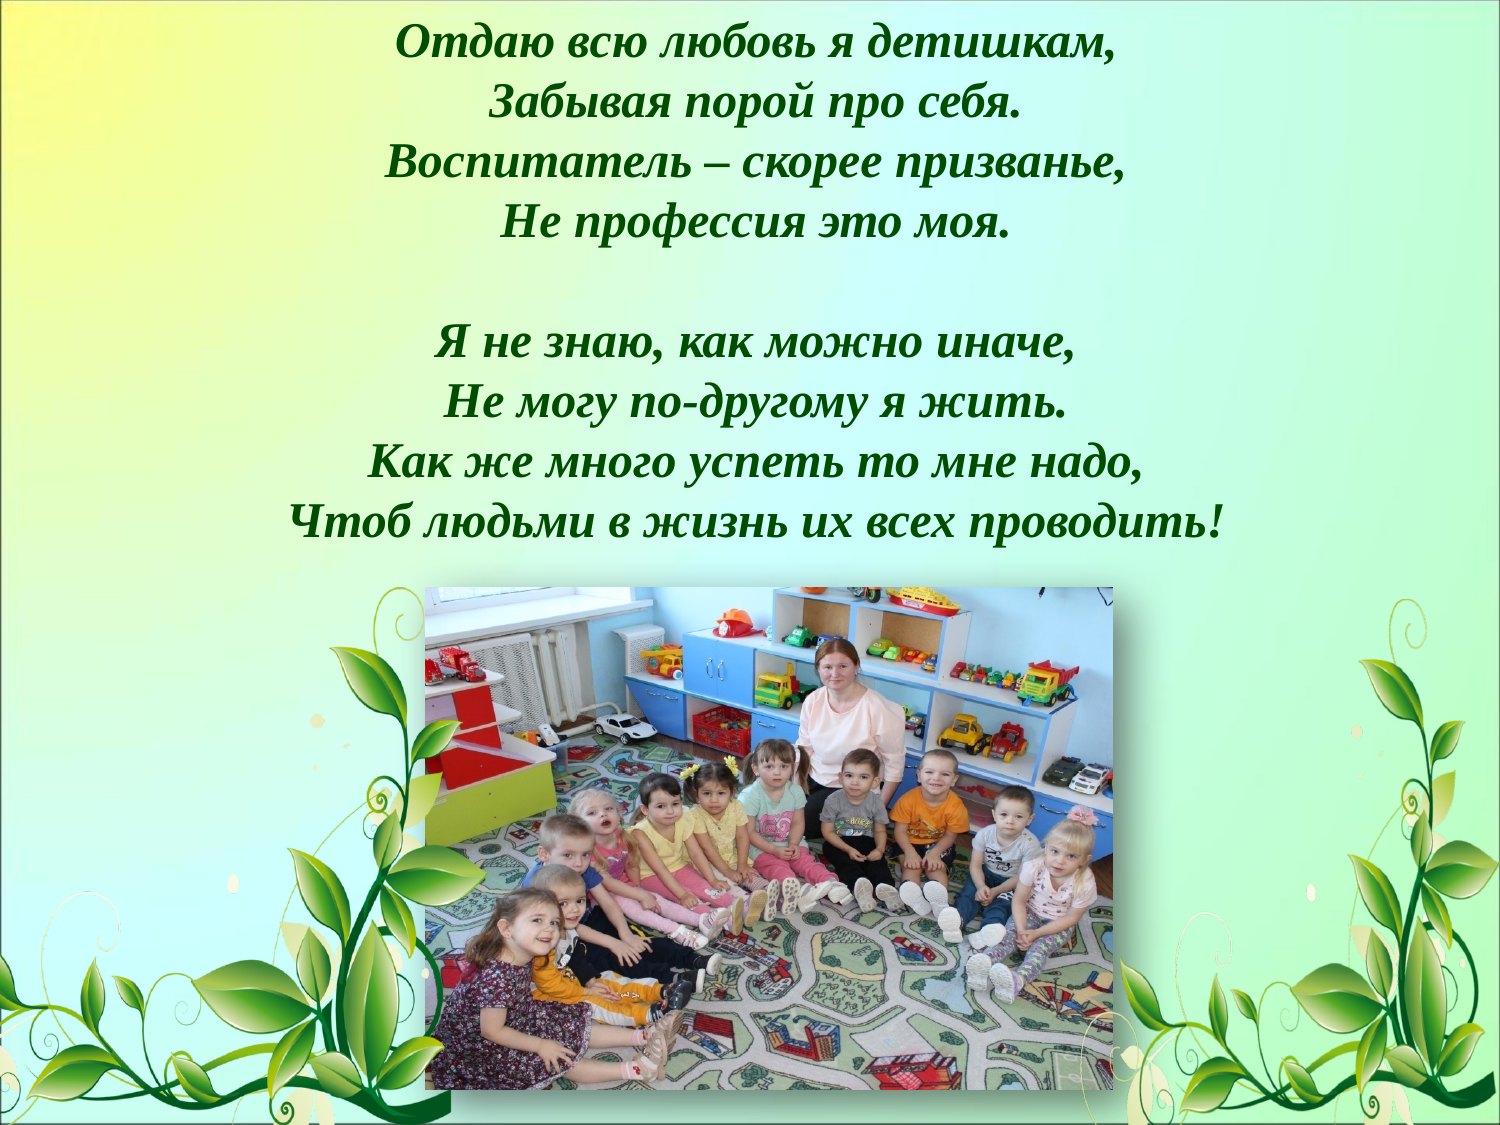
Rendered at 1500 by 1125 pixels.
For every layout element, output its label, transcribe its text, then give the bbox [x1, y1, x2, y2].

text_box Отдаю всю любовь я детишкам, Забывая порой про себя. Воспитатель – скорее призванье, Не профессия это моя. Я не знаю, как можно иначе, Не могу по-другому я жить. Как же много успеть то мне надо, Чтоб людьми в жизнь их всех проводить! [212, 0, 1300, 555]
picture [0, 0, 1500, 1125]
